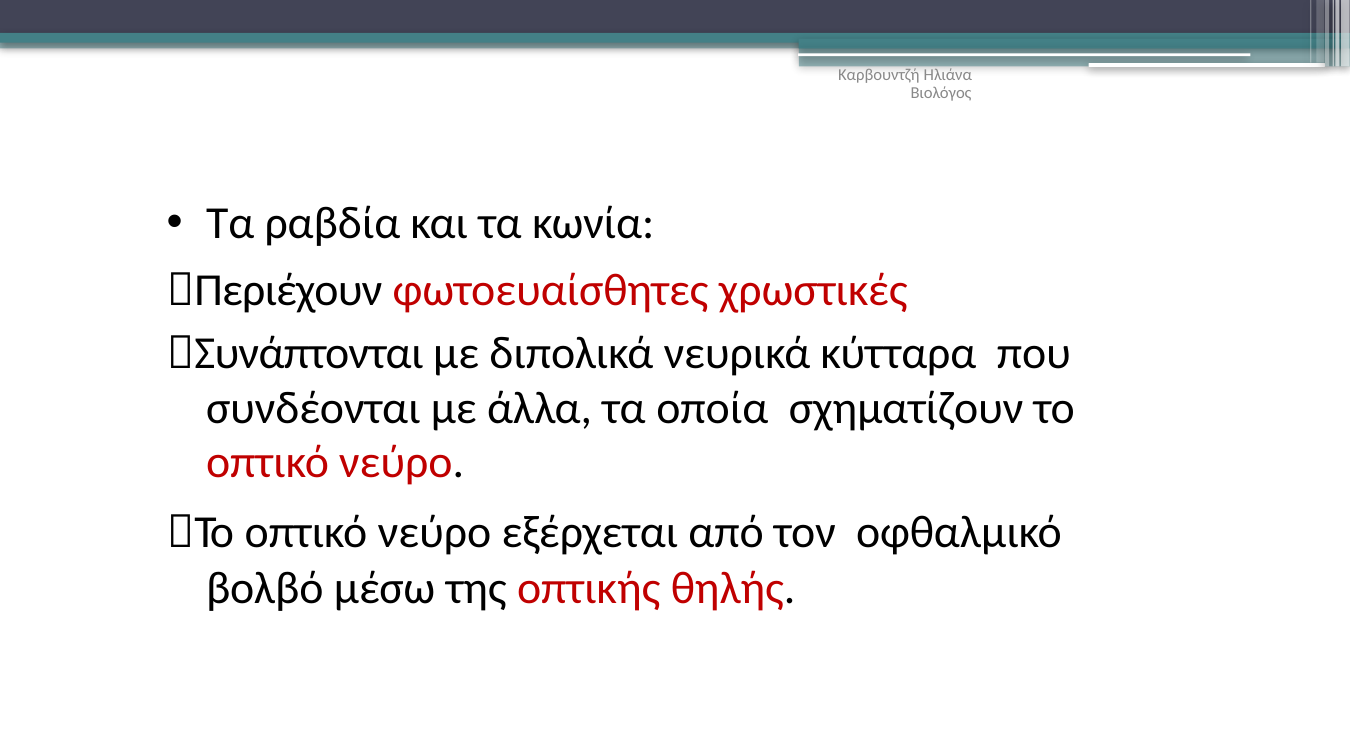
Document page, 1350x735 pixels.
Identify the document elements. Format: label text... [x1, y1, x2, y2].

footer Καρβουντζή Ηλιάνα Βιολόγος [776, 65, 972, 180]
text_box Τα ραβδία και τα κωνία: Περιέχουν φωτοευαίσθητες χρωστικές Συνάπτονται με διπολικά νευρικά κύτταρα που συνδέονται με άλλα, τα οποία σχηματίζουν το οπτικό νεύρο. Το οπτικό νεύρο εξέρχεται από τον οφθαλμικό βολβό μέσω της οπτικής θηλής. [165, 180, 1121, 613]
